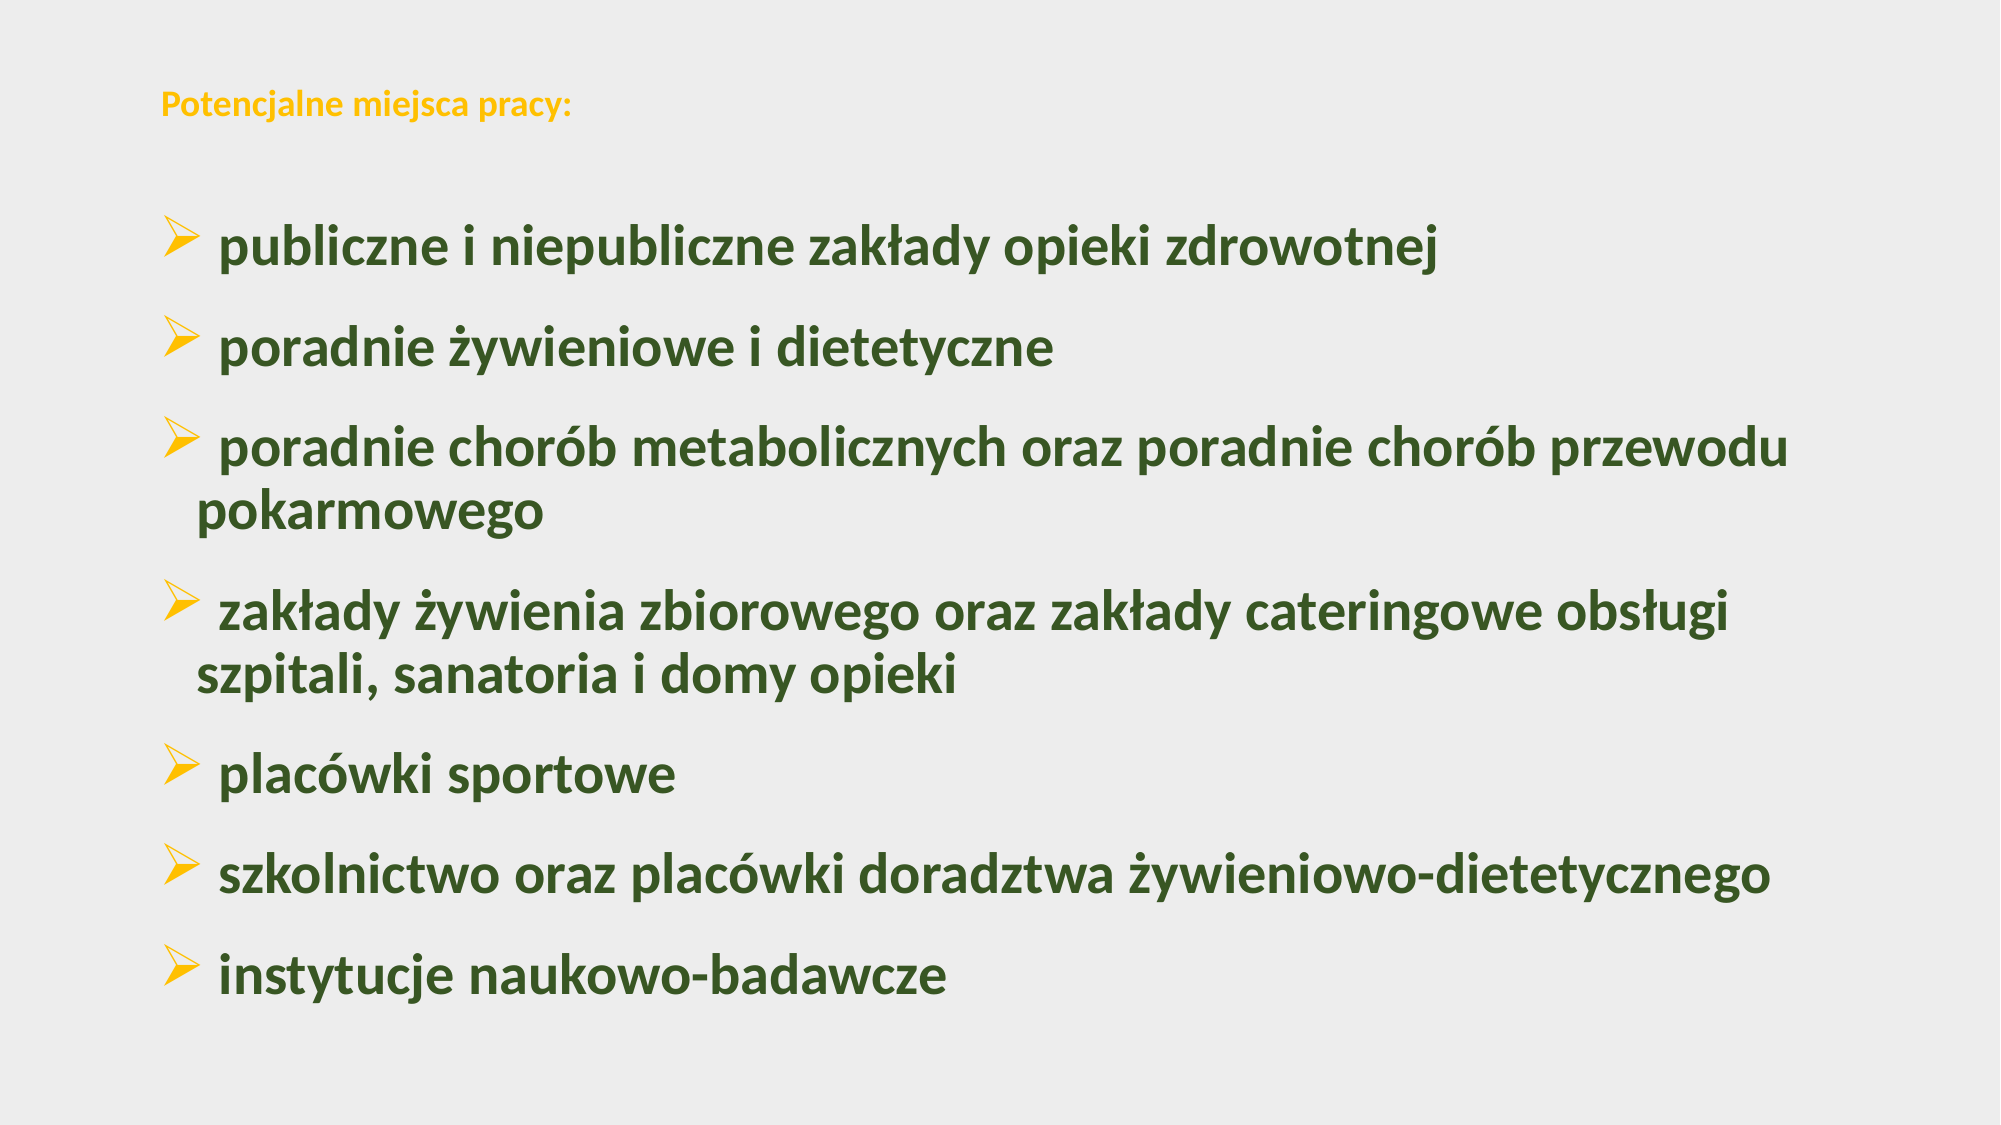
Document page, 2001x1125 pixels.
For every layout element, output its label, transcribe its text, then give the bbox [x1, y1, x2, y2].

title Potencjalne miejsca pracy: [146, 31, 1497, 164]
list publiczne i niepubliczne zakłady opieki zdrowotnej poradnie żywieniowe i dietetyczne poradnie chorób metabolicznych oraz poradnie chorób przewodu pokarmowego zakłady żywienia zbiorowego oraz zakłady cateringowe obsługi szpitali, sanatoria i domy opieki placówki sportowe szkolnictwo oraz placówki doradztwa żywieniowo-dietetycznego instytucje naukowo-badawcze [144, 208, 1878, 1071]
